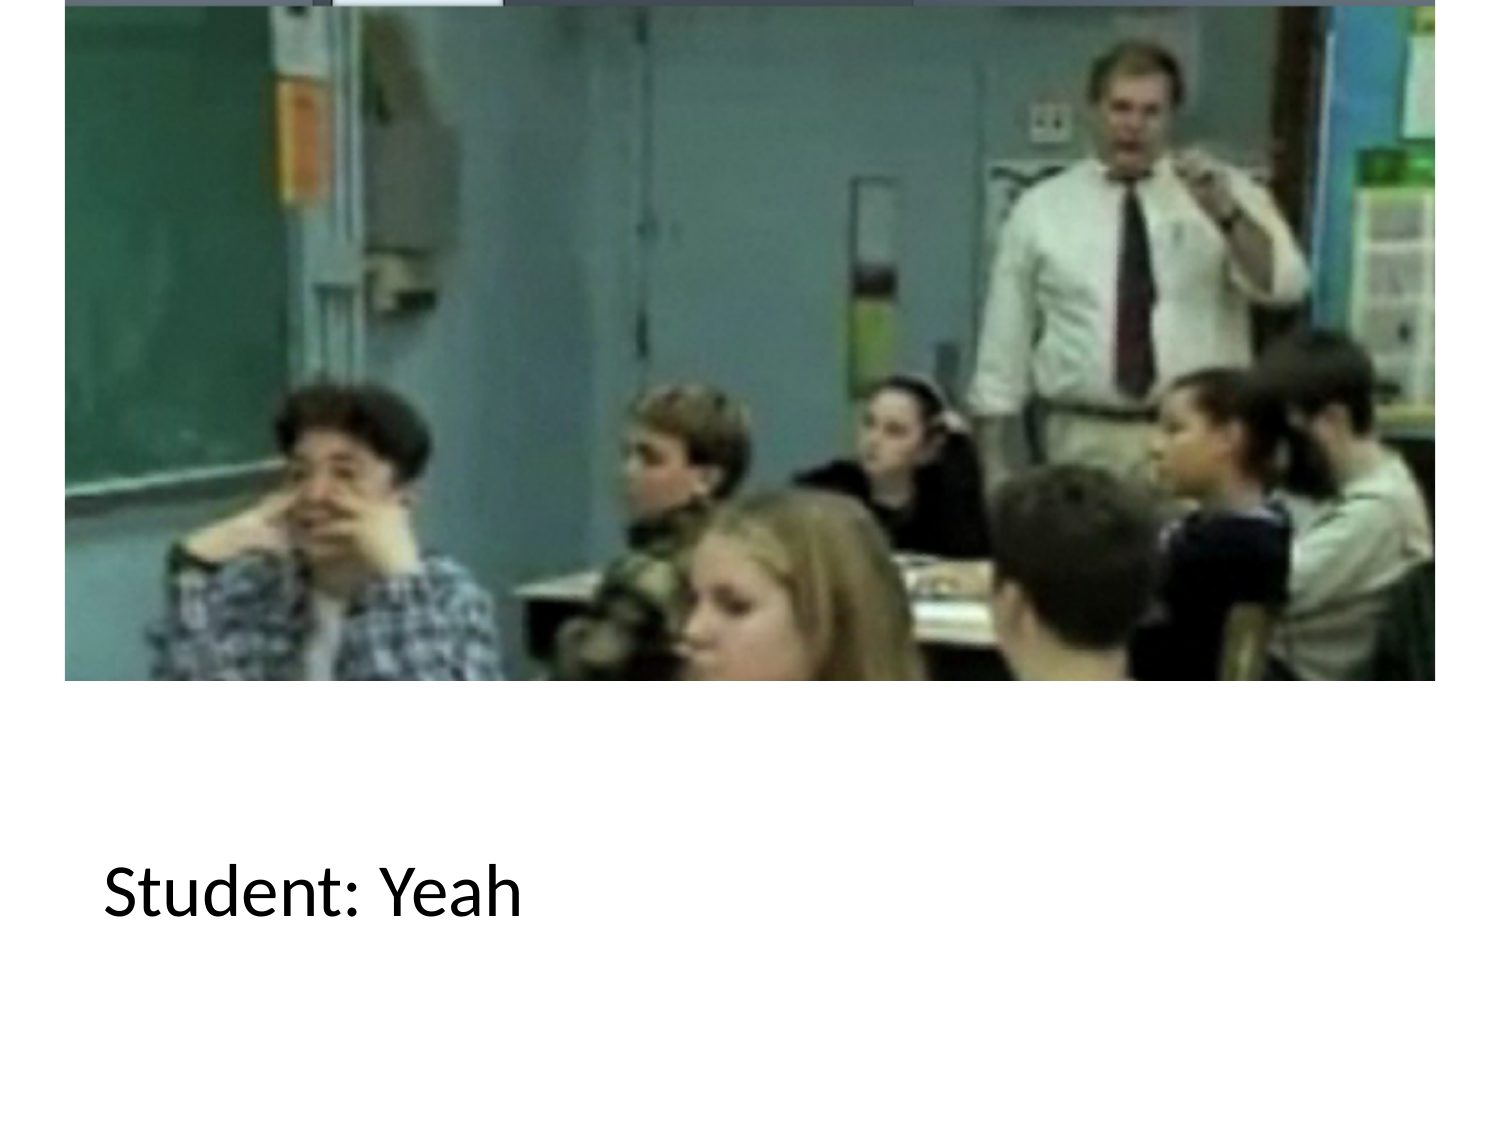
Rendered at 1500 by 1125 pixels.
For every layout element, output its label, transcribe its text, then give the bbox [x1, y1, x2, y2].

picture [64, 0, 1436, 681]
list Student: Yeah [88, 834, 1425, 1005]
